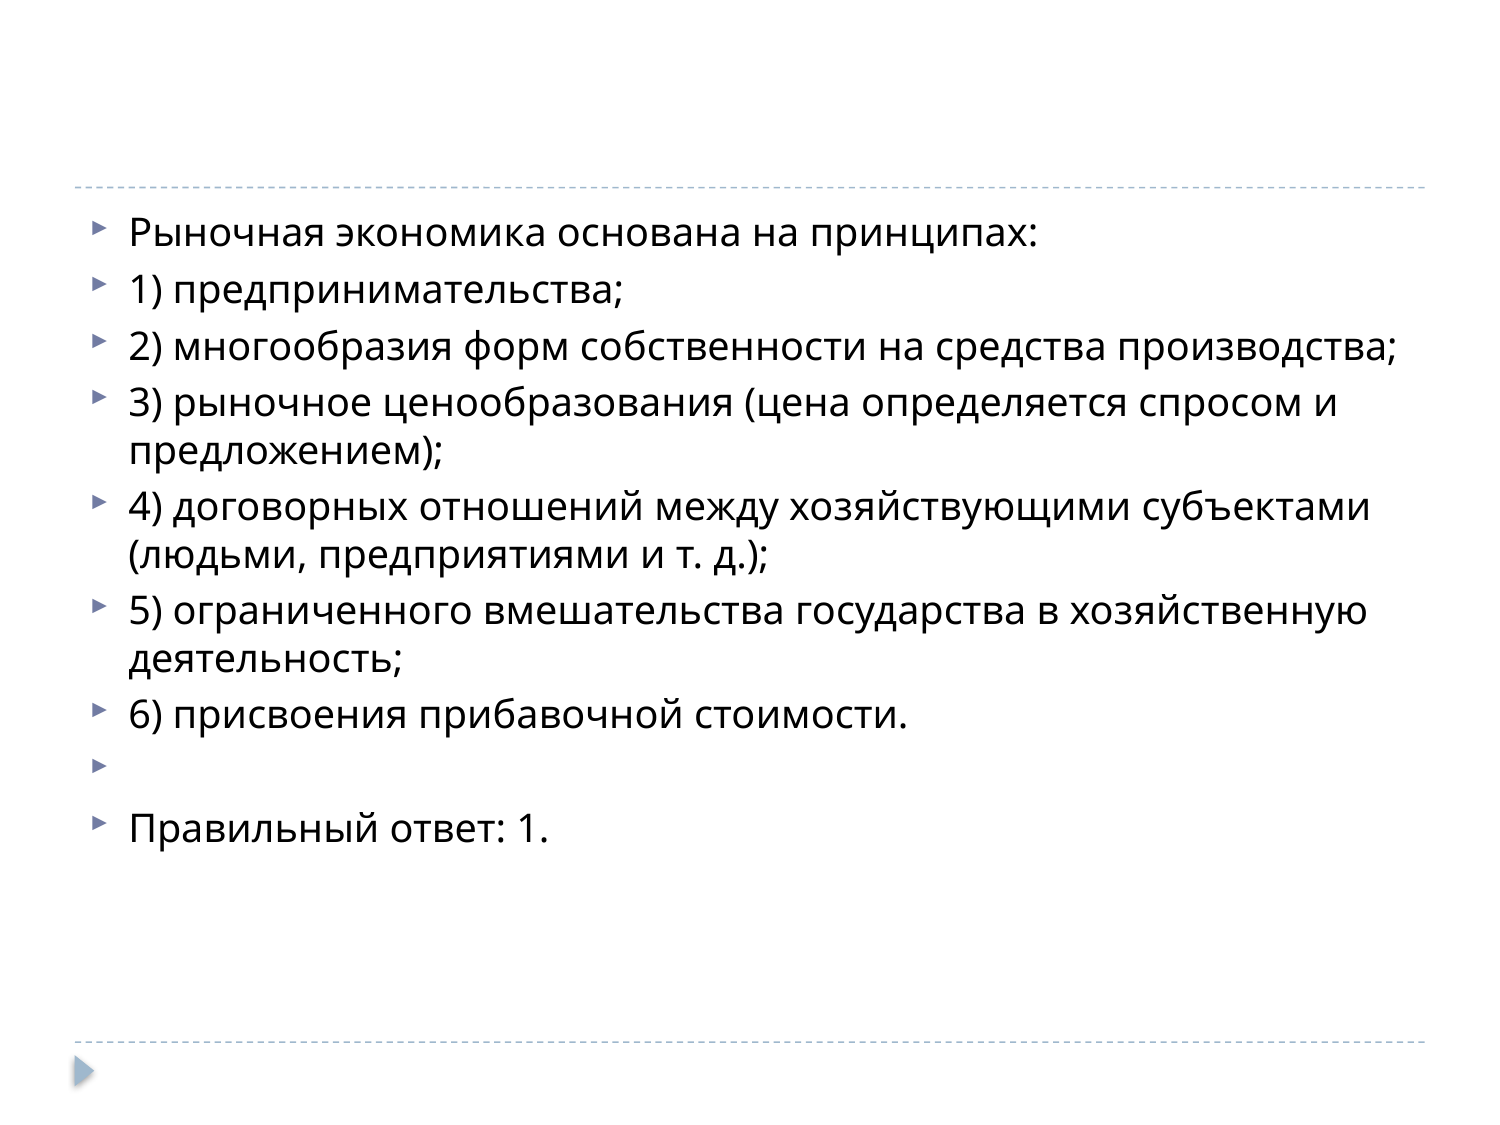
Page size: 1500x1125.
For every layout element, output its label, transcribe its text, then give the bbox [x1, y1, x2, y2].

list Ры­ноч­ная эко­но­ми­ка ос­но­ва­на на прин­ци­пах: 1) пред­при­ни­ма­тель­ства; 2) мно­го­об­ра­зия форм соб­ствен­но­сти на сред­ства про­из­вод­ства; 3) ры­ноч­ное це­но­об­ра­зо­ва­ния (цена опре­де­ля­ет­ся спро­сом и пред­ло­же­ни­ем); 4) до­го­вор­ных от­но­ше­ний между хо­зяй­ству­ю­щи­ми субъ­ек­та­ми (лю­дь­ми, пред­при­я­ти­я­ми и т. д.); 5) огра­ни­чен­но­го вме­ша­тель­ства го­су­дар­ства в хо­зяй­ствен­ную де­я­тель­ность; 6) при­сво­е­ния при­ба­воч­ной сто­и­мо­сти. Пра­виль­ный ответ: 1. [75, 200, 1425, 1010]
